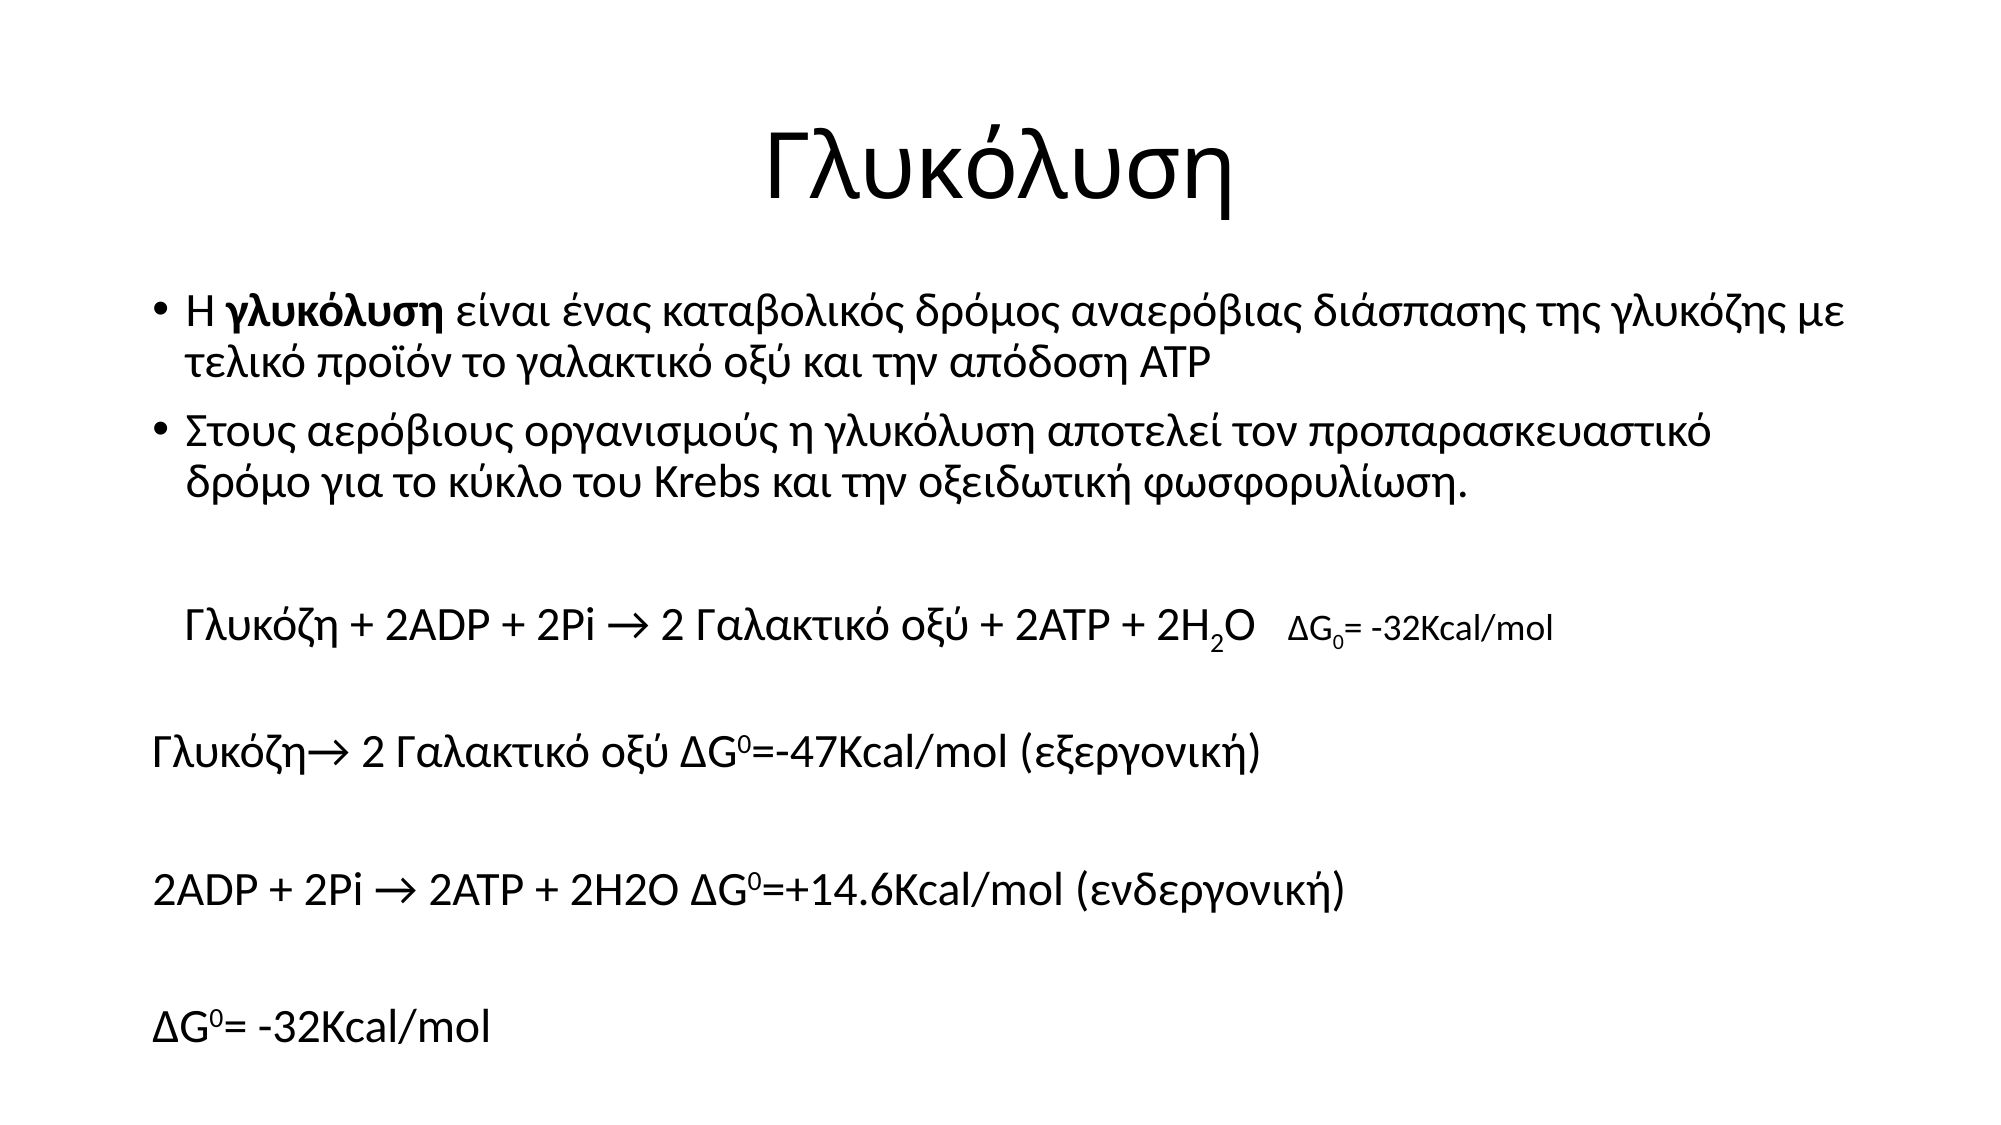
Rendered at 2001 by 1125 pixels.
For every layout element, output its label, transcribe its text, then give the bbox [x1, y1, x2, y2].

title Γλυκόλυση [137, 59, 1863, 277]
list Η γλυκόλυση είναι ένας καταβολικός δρόμος αναερόβιας διάσπασης της γλυκόζης με τελικό προϊόν το γαλακτικό οξύ και την απόδοση ΑΤΡ Στους αερόβιους οργανισμούς η γλυκόλυση αποτελεί τον προπαρασκευαστικό δρόμο για το κύκλο του Krebs και την οξειδωτική φωσφορυλίωση. Γλυκόζη + 2ADP + 2Pi → 2 Γαλακτικό οξύ + 2ATP + 2H2O ΔG0= -32Kcal/mol Γλυκόζη→ 2 Γαλακτικό οξύ ΔG0=-47Kcal/mol (εξεργονική) 2ADP + 2Pi → 2ATP + 2H2O ΔG0=+14.6Kcal/mol (ενδεργονική) ΔG0= -32Kcal/mol [137, 277, 1863, 1065]
